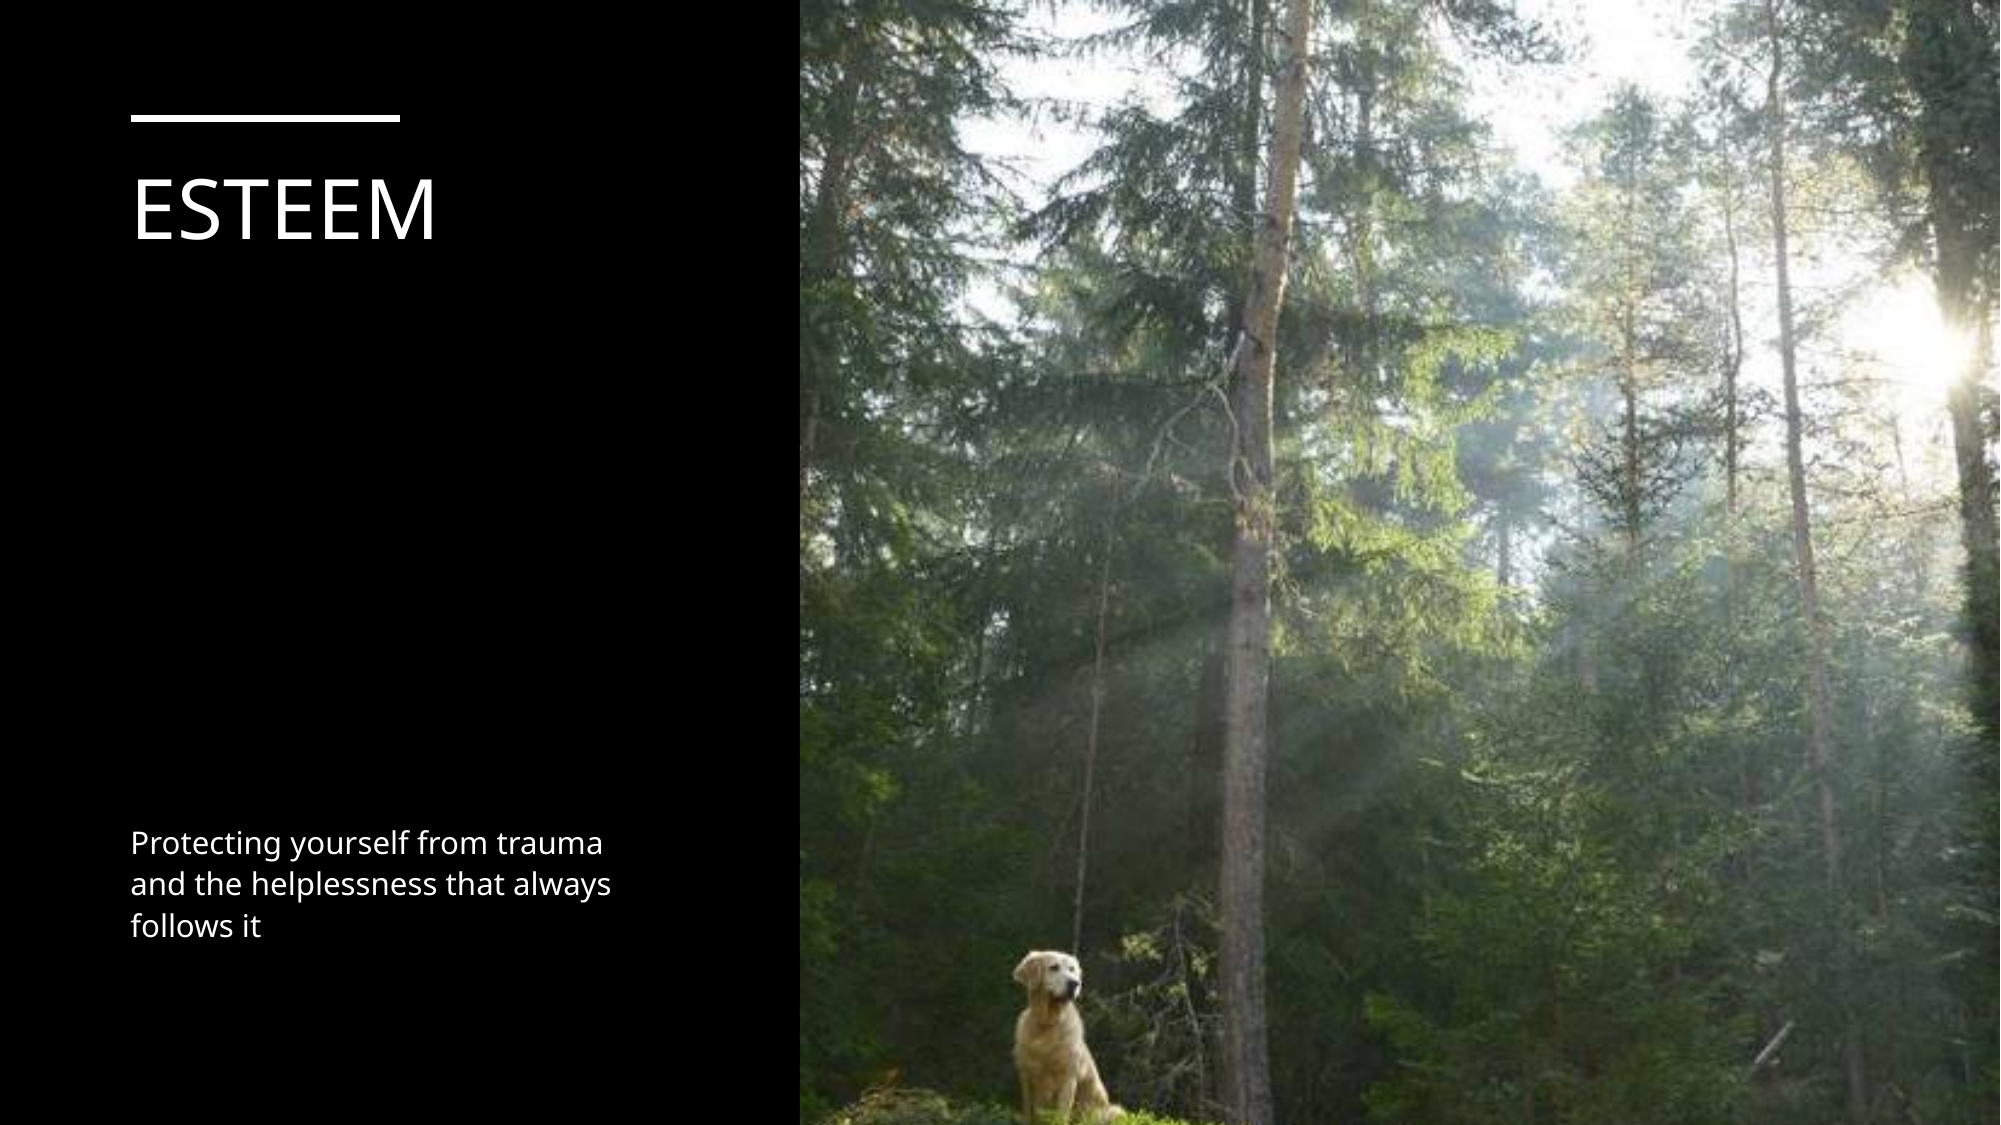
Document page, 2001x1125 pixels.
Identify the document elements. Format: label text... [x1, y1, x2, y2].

title Esteem [115, 149, 710, 747]
list Protecting yourself from trauma and the helplessness that always follows it [115, 811, 670, 951]
text_box [0, 0, 799, 1125]
picture [799, 0, 2000, 1125]
